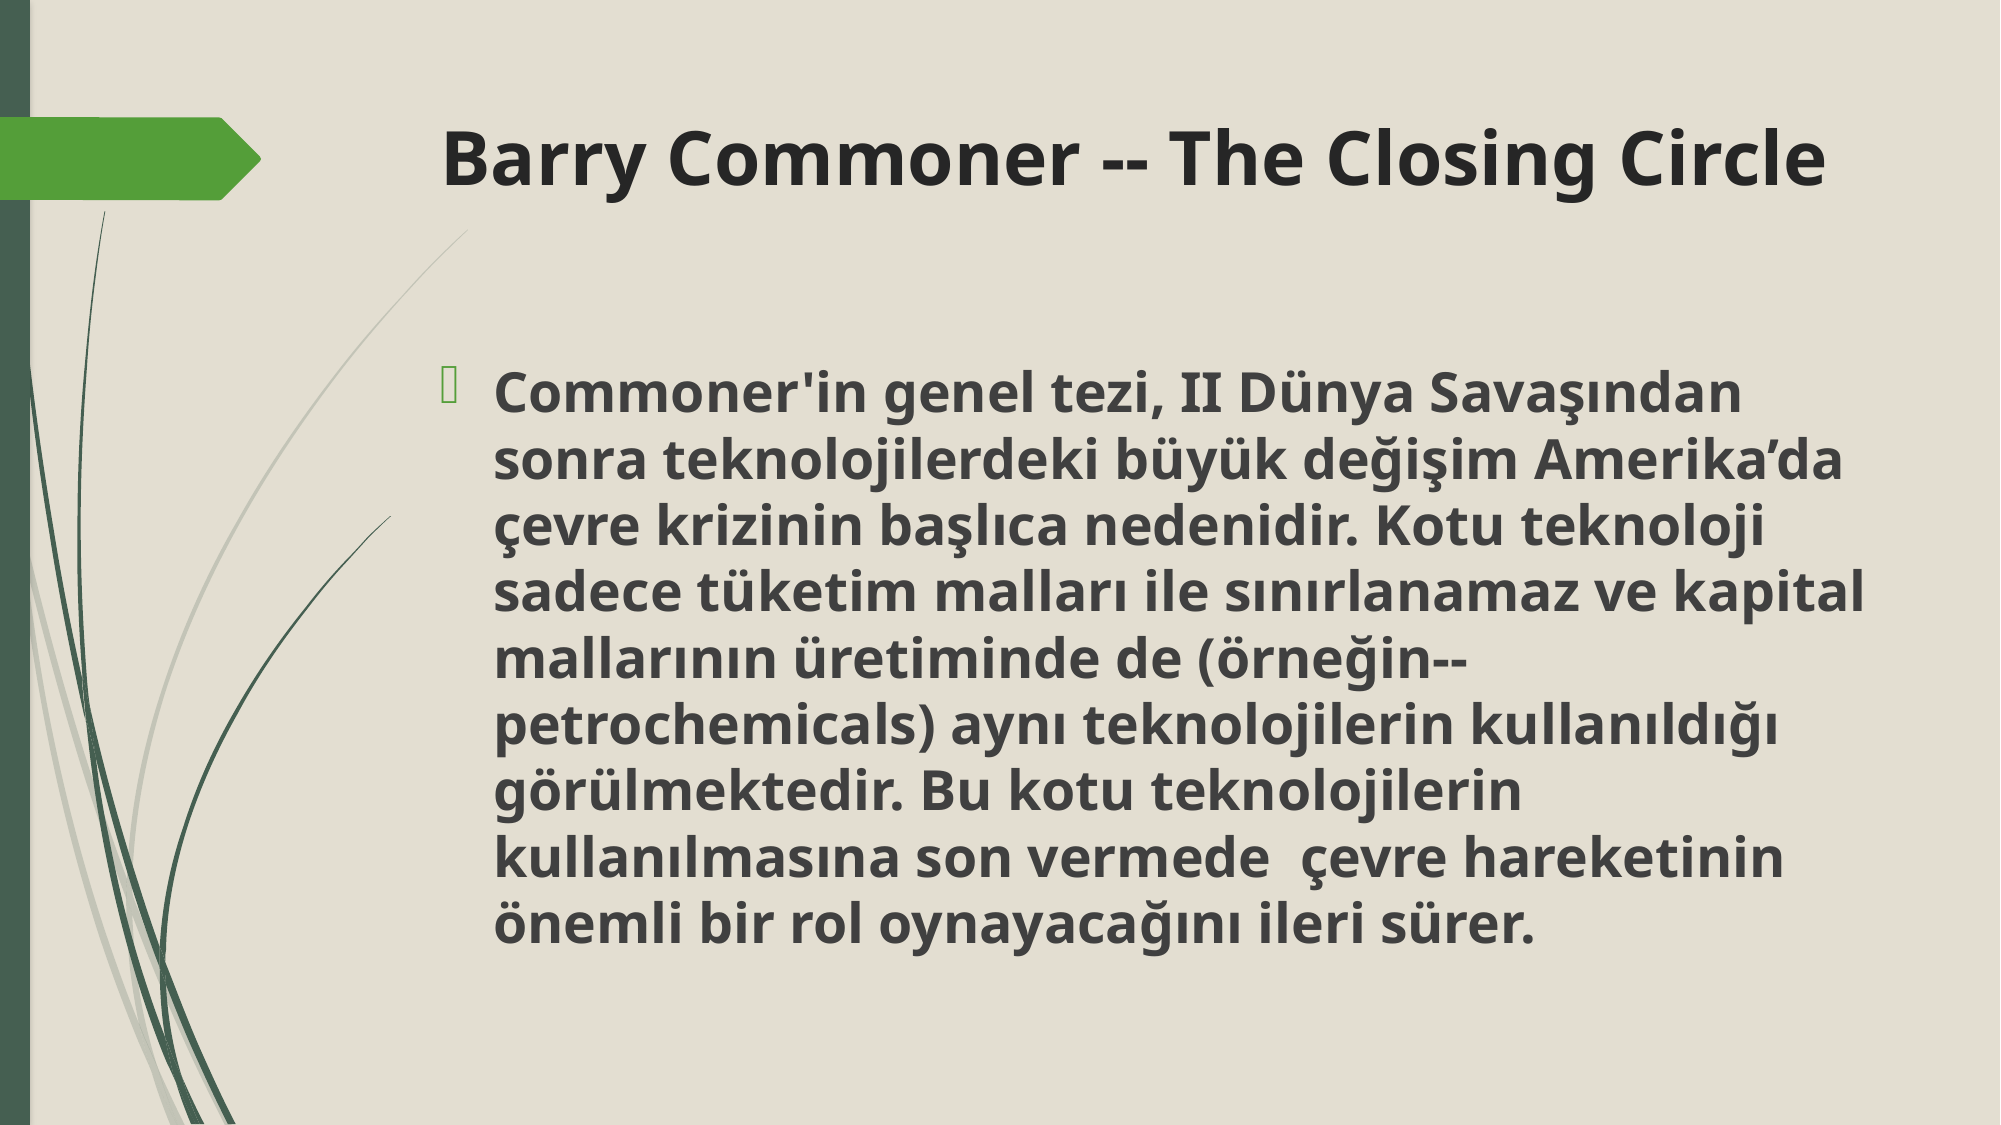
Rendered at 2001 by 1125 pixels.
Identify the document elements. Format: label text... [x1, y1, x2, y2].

list Commoner'in genel tezi, II Dünya Savaşından sonra teknolojilerdeki büyük değişim Amerika’da çevre krizinin başlıca nedenidir. Kotu teknoloji sadece tüketim malları ile sınırlanamaz ve kapital mallarının üretiminde de (örneğin--petrochemicals) aynı teknolojilerin kullanıldığı görülmektedir. Bu kotu teknolojilerin kullanılmasına son vermede çevre hareketinin önemli bir rol oynayacağını ileri sürer. [424, 350, 1888, 970]
title Barry Commoner -- The Closing Circle [425, 102, 1888, 313]
